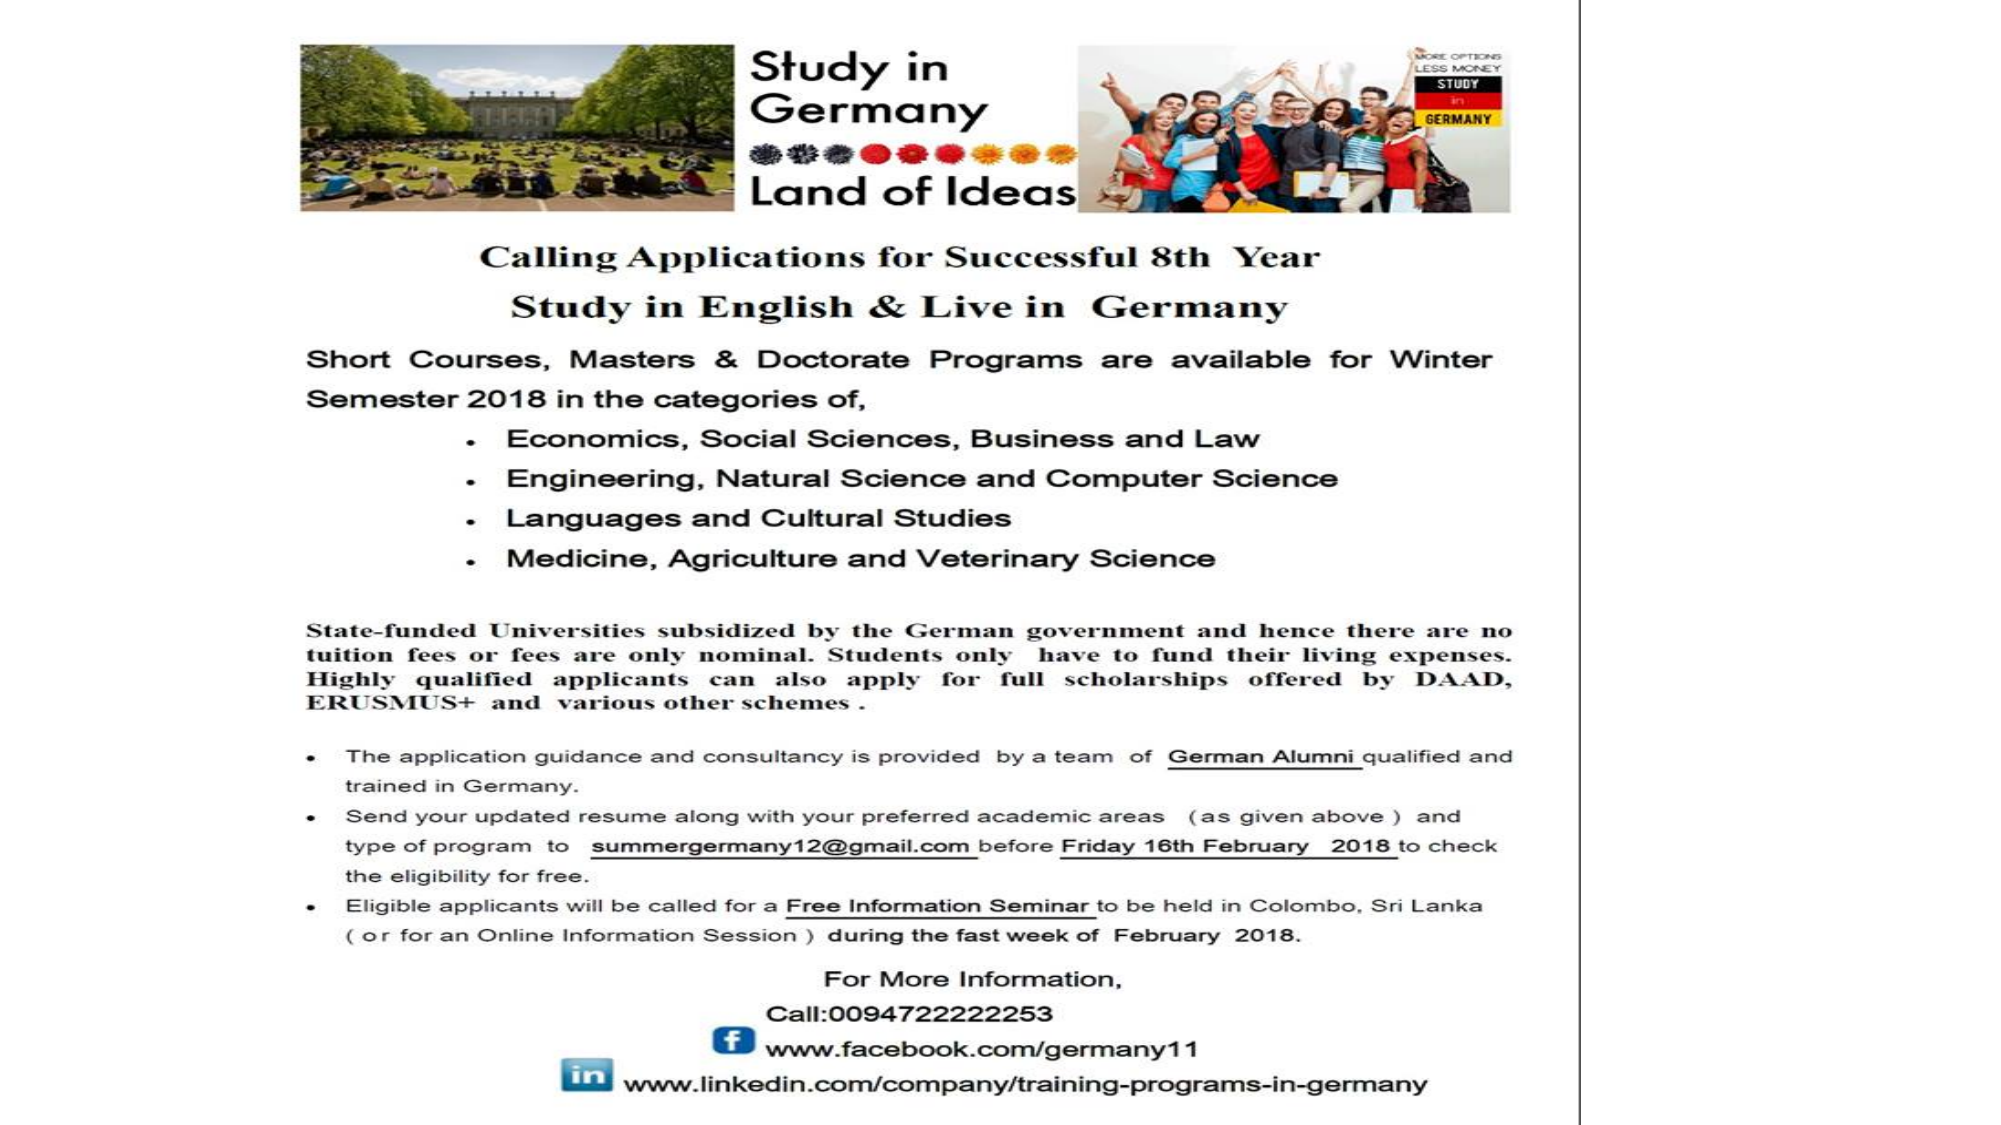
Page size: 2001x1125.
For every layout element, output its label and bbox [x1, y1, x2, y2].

picture [233, 0, 1581, 1125]
